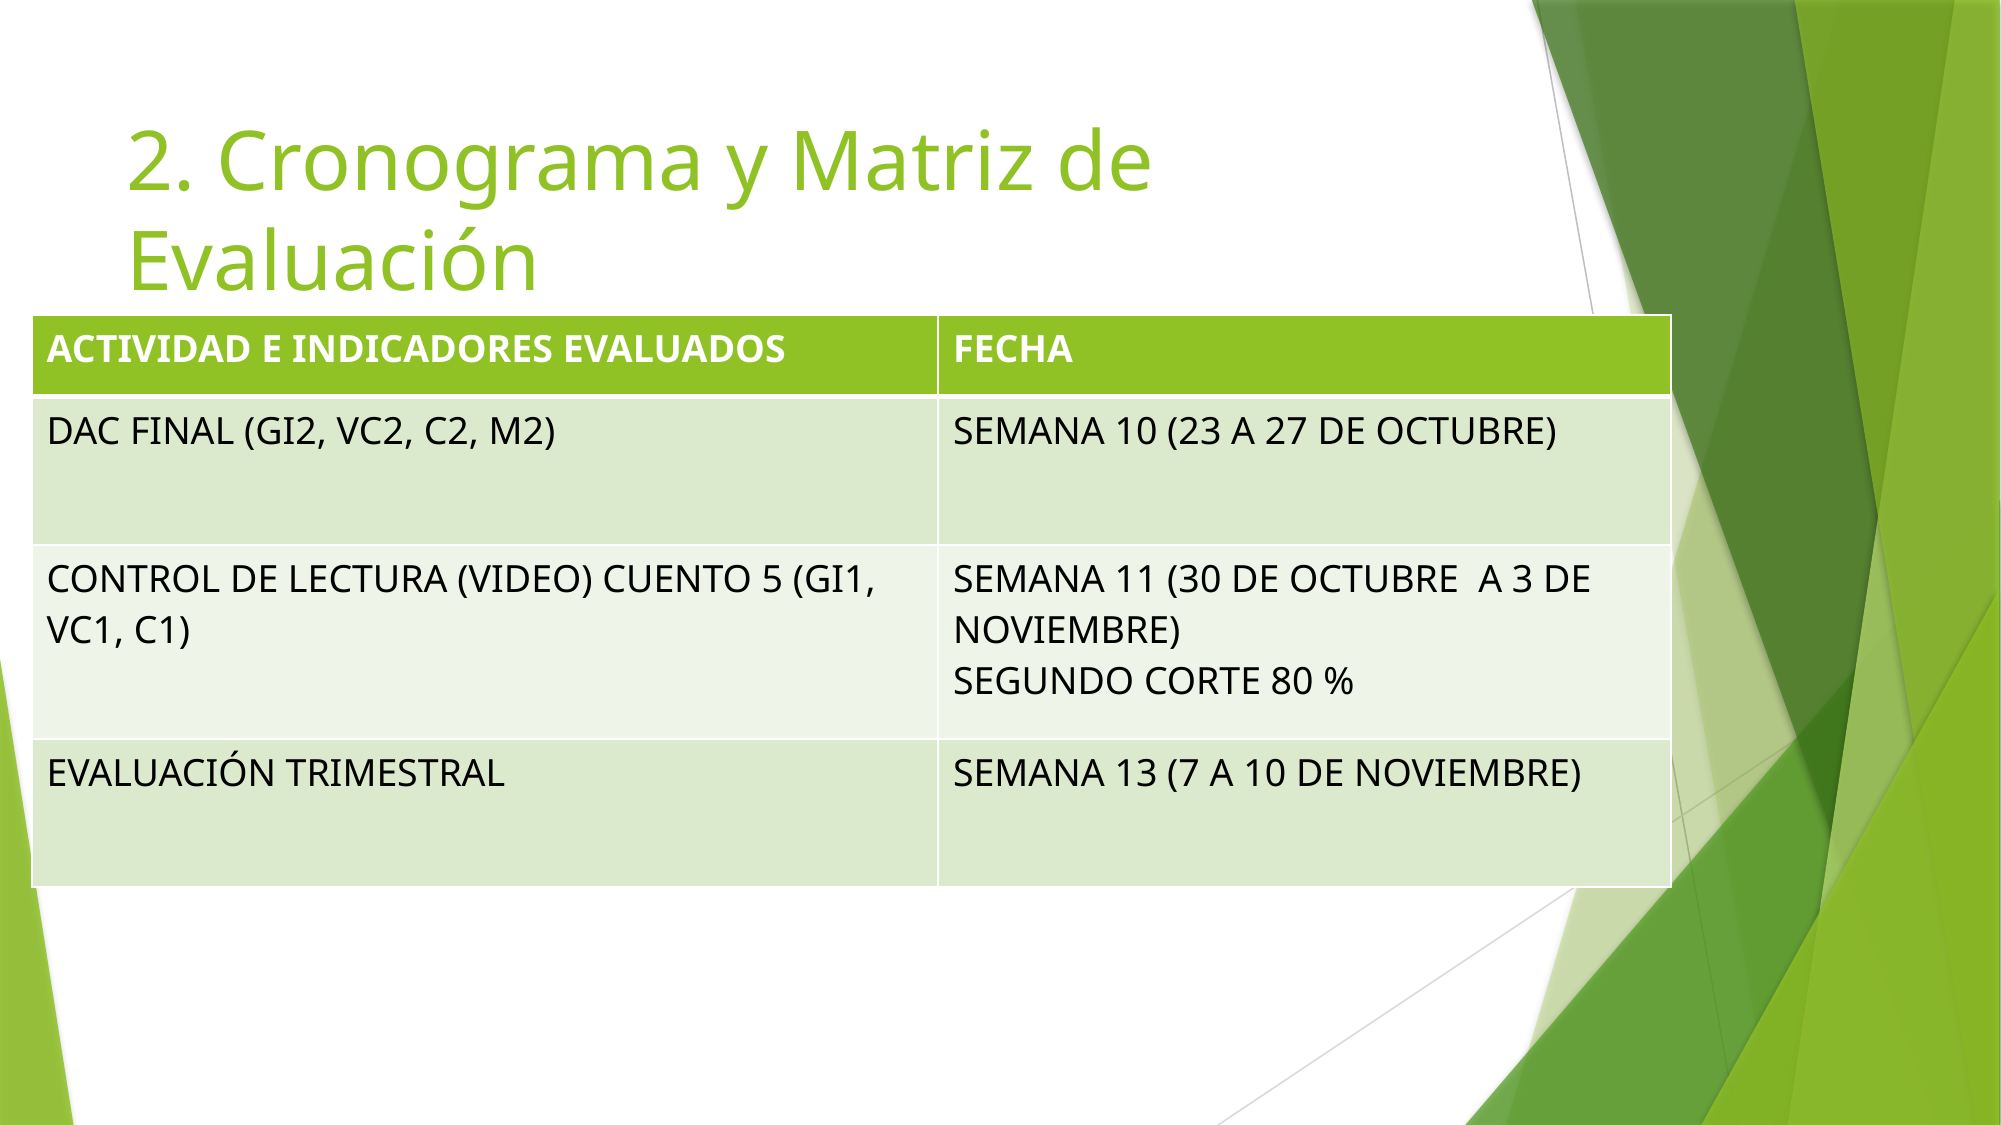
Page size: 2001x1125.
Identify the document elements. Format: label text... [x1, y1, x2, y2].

table_header ACTIVIDAD E INDICADORES EVALUADOS [33, 316, 937, 394]
table_header FECHA [939, 316, 1670, 394]
table_cell CONTROL DE LECTURA (VIDEO) CUENTO 5 (GI1, VC1, C1)​ [33, 546, 937, 738]
table_cell ​DAC FINAL (GI2, VC2, C2, M2)​ [33, 399, 937, 544]
table_cell SEMANA 13 (7 A 10 DE NOVIEMBRE) [939, 740, 1670, 886]
table_cell SEMANA 11 (30 DE OCTUBRE A 3 DE NOVIEMBRE) SEGUNDO CORTE 80 % [939, 546, 1670, 738]
title 2. Cronograma y Matriz de Evaluación [111, 99, 1522, 314]
table_cell SEMANA 10 (23 A 27 DE OCTUBRE) [939, 399, 1670, 544]
table_cell EVALUACIÓN TRIMESTRAL​ [33, 740, 937, 886]
